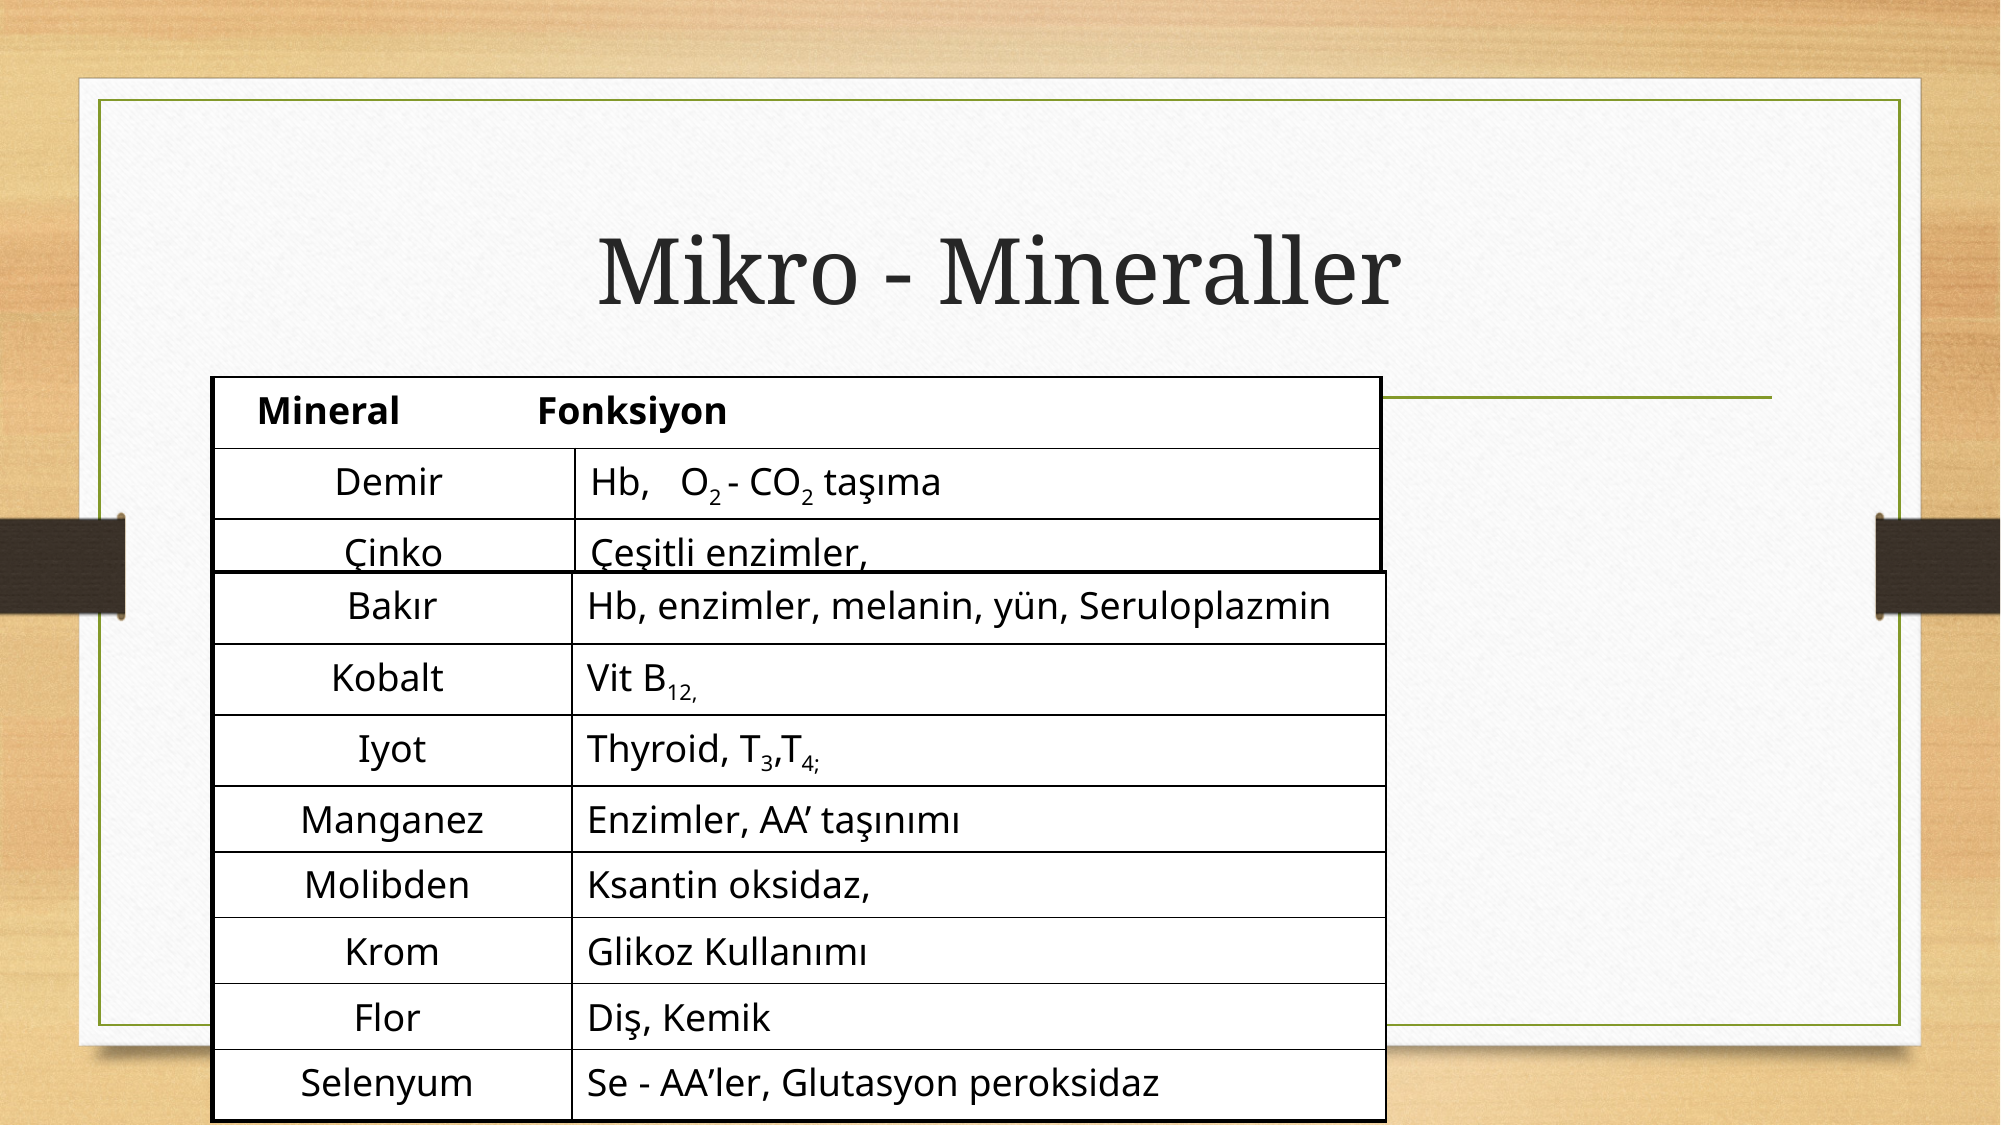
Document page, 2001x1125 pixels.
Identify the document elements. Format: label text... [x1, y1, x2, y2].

table_cell Manganez [215, 787, 571, 851]
table_cell Ksantin oksidaz, [573, 853, 1385, 917]
table_cell Vit B12, [573, 645, 1385, 714]
table_cell Molibden [215, 853, 571, 917]
table_cell Selenyum [215, 1050, 571, 1119]
table_cell Çeşitli enzimler, [576, 520, 1379, 570]
picture [0, 0, 2001, 1125]
table_cell Hb, O2 - CO2 taşıma [576, 449, 1379, 518]
table_header Mineral Fonksiyon [215, 378, 1379, 448]
table_cell Çinko [215, 520, 574, 570]
table_cell Kobalt [215, 645, 571, 714]
table_cell Demir [215, 449, 574, 518]
table_cell Glikoz Kullanımı [573, 918, 1385, 983]
table_cell Krom [215, 918, 571, 983]
title Mikro - Mineraller [212, 161, 1788, 375]
table_cell Iyot [215, 716, 571, 785]
table_header Hb, enzimler, melanin, yün, Seruloplazmin [573, 574, 1385, 643]
table_cell Diş, Kemik [573, 984, 1385, 1049]
table_cell Thyroid, T3,T4; [573, 716, 1385, 785]
table_header Bakır [215, 574, 571, 643]
table_cell Enzimler, AA’ taşınımı [573, 787, 1385, 851]
table_cell Flor [215, 984, 571, 1049]
table_cell Se - AA’ler, Glutasyon peroksidaz [573, 1050, 1385, 1119]
